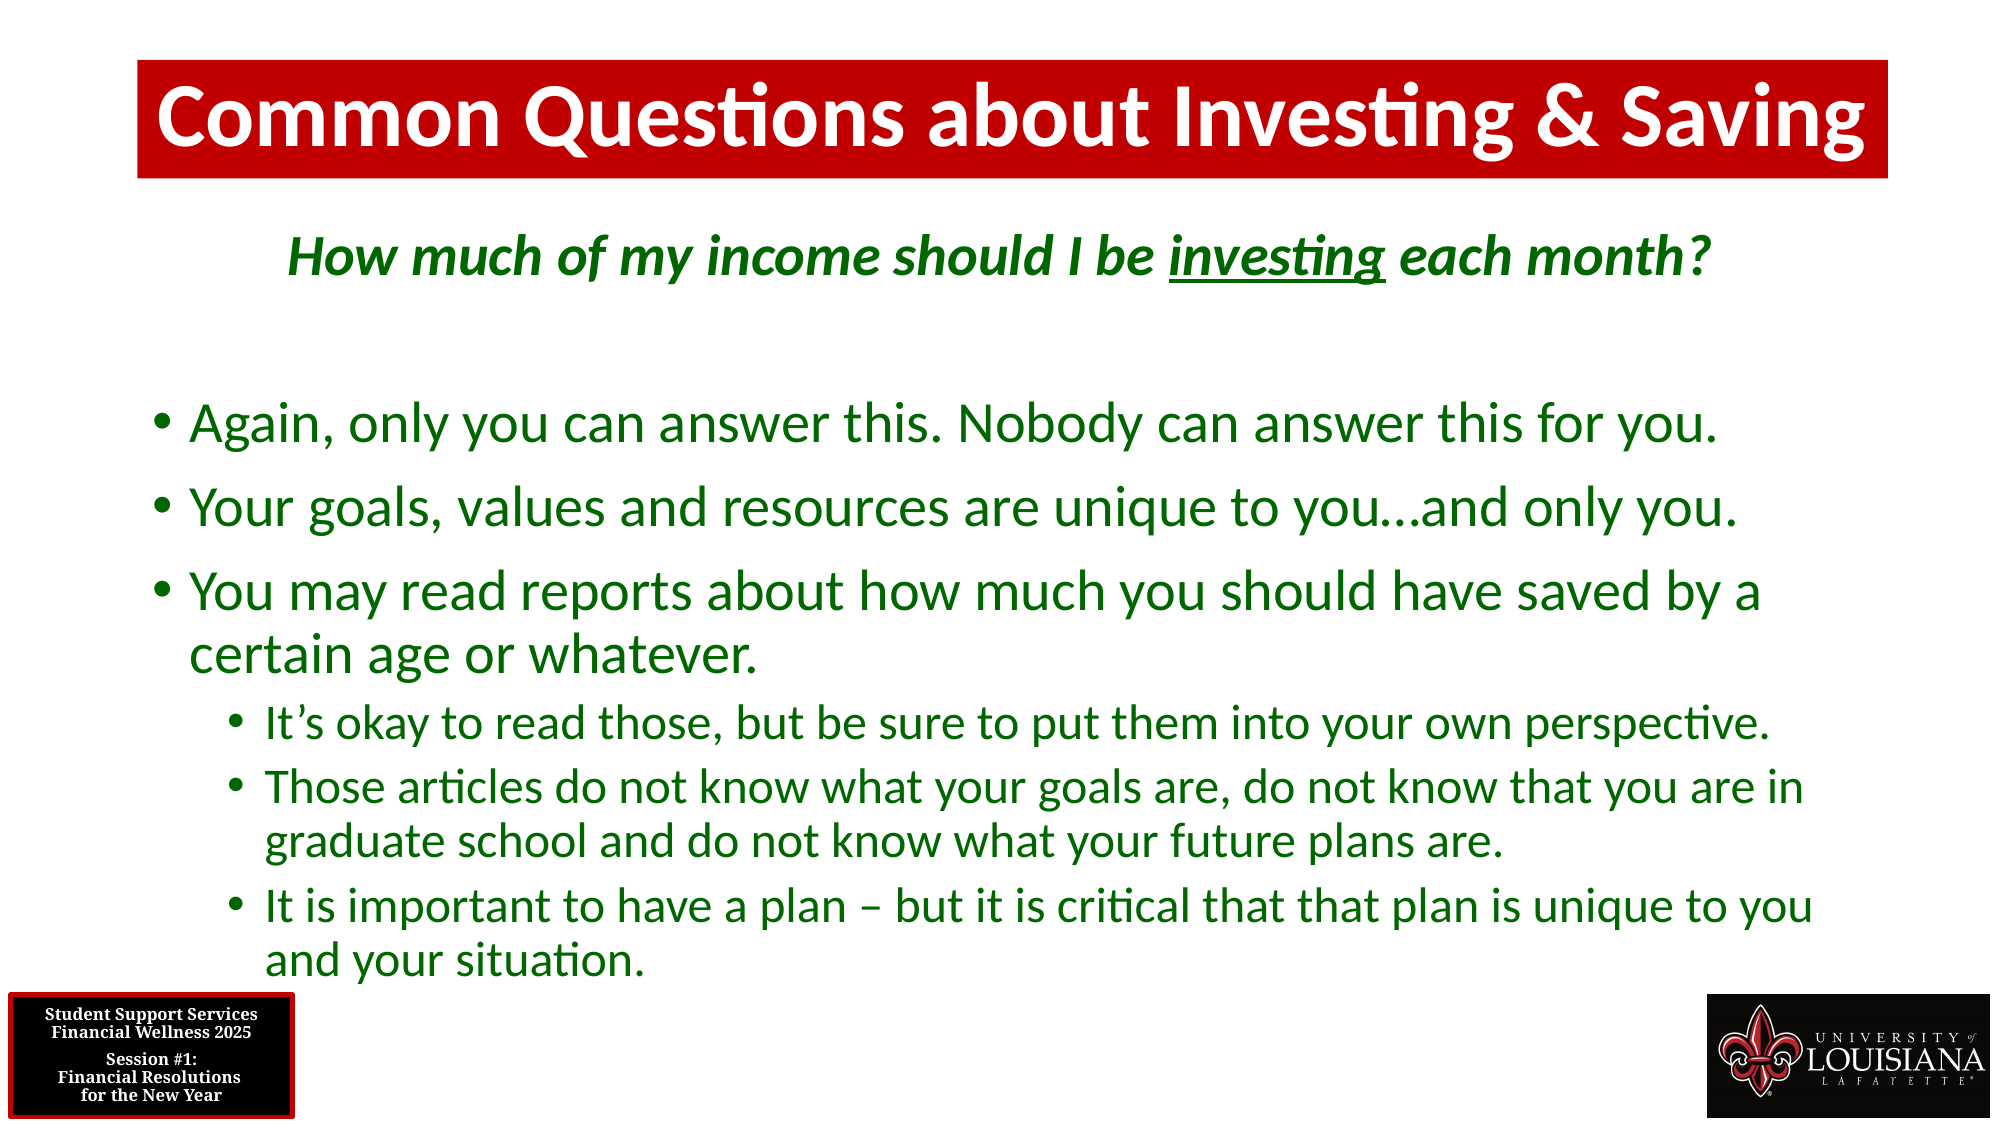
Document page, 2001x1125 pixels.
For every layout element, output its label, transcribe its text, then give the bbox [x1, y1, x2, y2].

picture [1707, 994, 1990, 1118]
text_box How much of my income should I be investing each month? Again, only you can answer this. Nobody can answer this for you. Your goals, values and resources are unique to you…and only you. You may read reports about how much you should have saved by a certain age or whatever. It’s okay to read those, but be sure to put them into your own perspective. Those articles do not know what your goals are, do not know that you are in graduate school and do not know what your future plans are. It is important to have a plan – but it is critical that that plan is unique to you and your situation. [137, 217, 1863, 1014]
text_box Common Questions about Investing & Saving [137, 59, 1888, 179]
